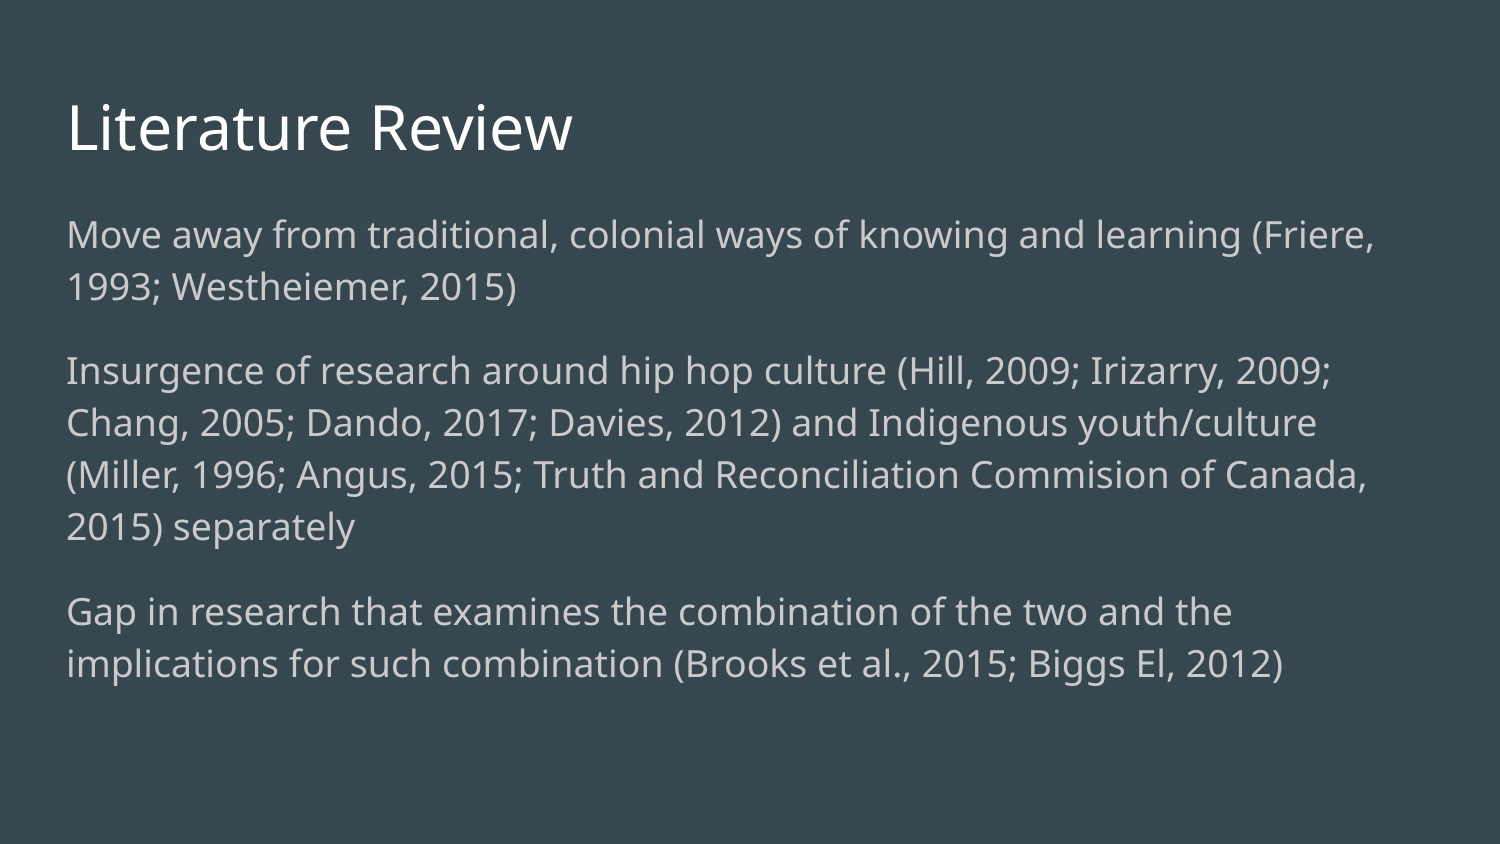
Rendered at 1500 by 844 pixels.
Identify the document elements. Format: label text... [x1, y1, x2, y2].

list Move away from traditional, colonial ways of knowing and learning (Friere, 1993; Westheiemer, 2015) Insurgence of research around hip hop culture (Hill, 2009; Irizarry, 2009; Chang, 2005; Dando, 2017; Davies, 2012) and Indigenous youth/culture (Miller, 1996; Angus, 2015; Truth and Reconciliation Commision of Canada, 2015) separately Gap in research that examines the combination of the two and the implications for such combination (Brooks et al., 2015; Biggs El, 2012) [51, 189, 1449, 750]
title Literature Review [51, 72, 1449, 167]
